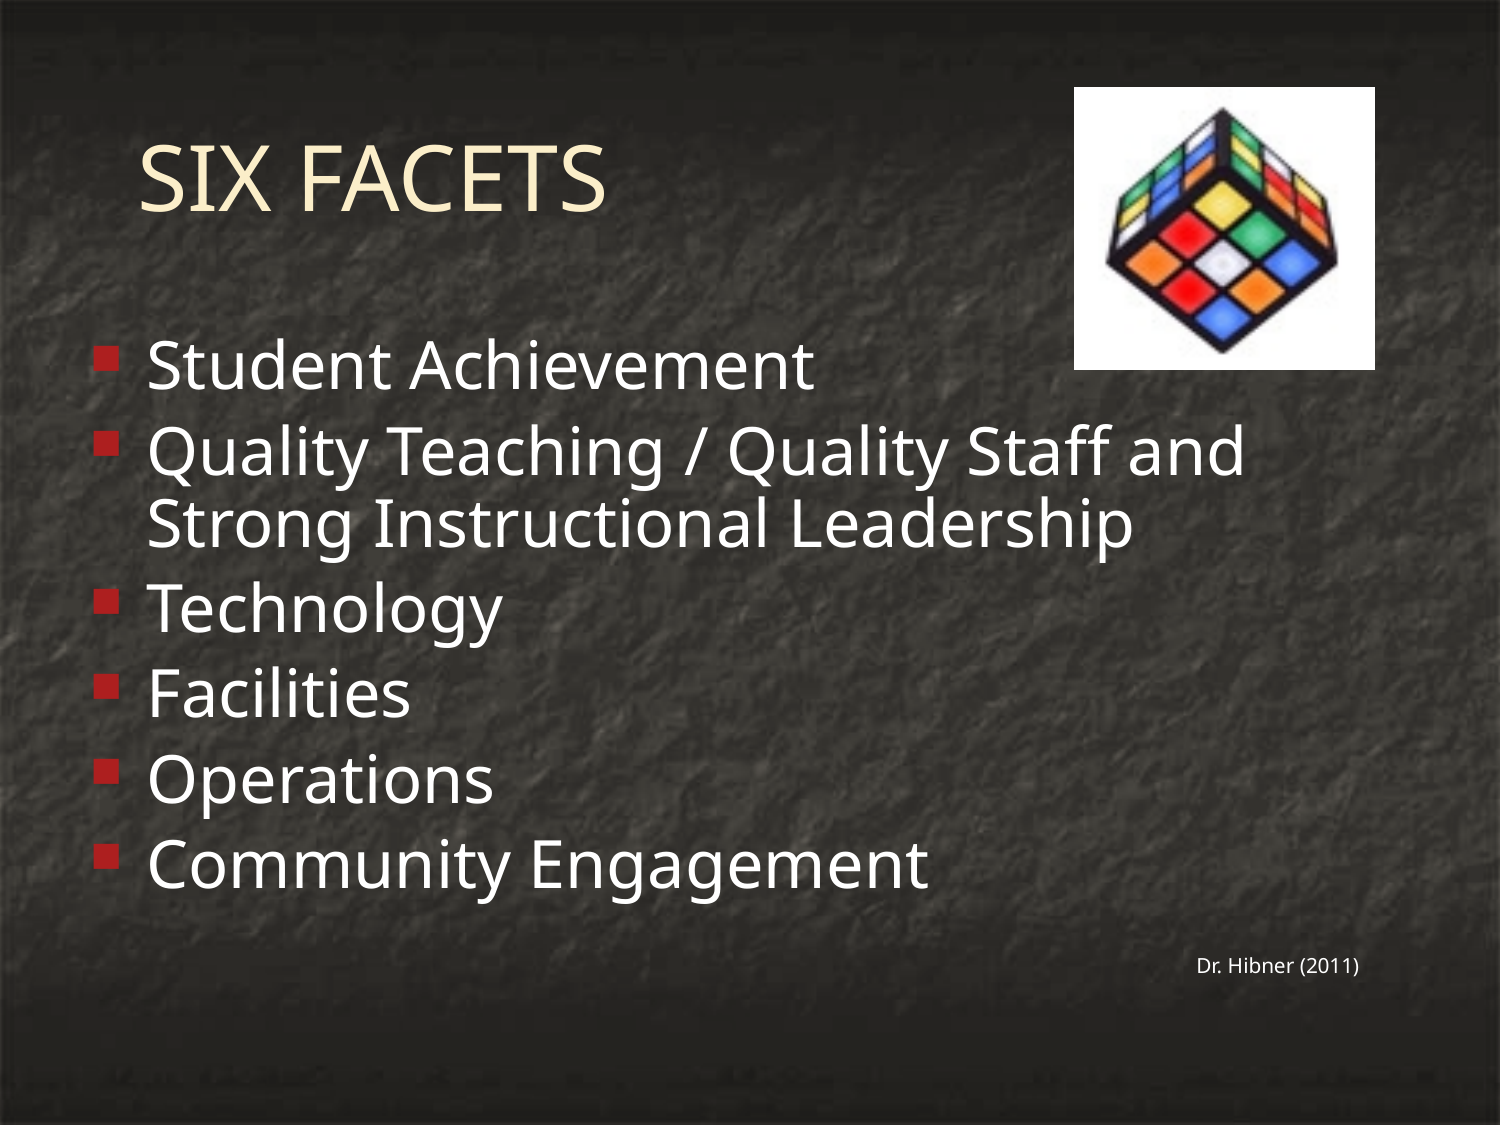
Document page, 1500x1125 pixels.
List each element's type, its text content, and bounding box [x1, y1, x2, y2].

picture [1074, 87, 1376, 370]
title SIX FACETS [74, 62, 1426, 288]
list Student Achievement Quality Teaching / Quality Staff and Strong Instructional Leadership Technology Facilities Operations Community Engagement Dr. Hibner (2011) [74, 324, 1426, 1001]
